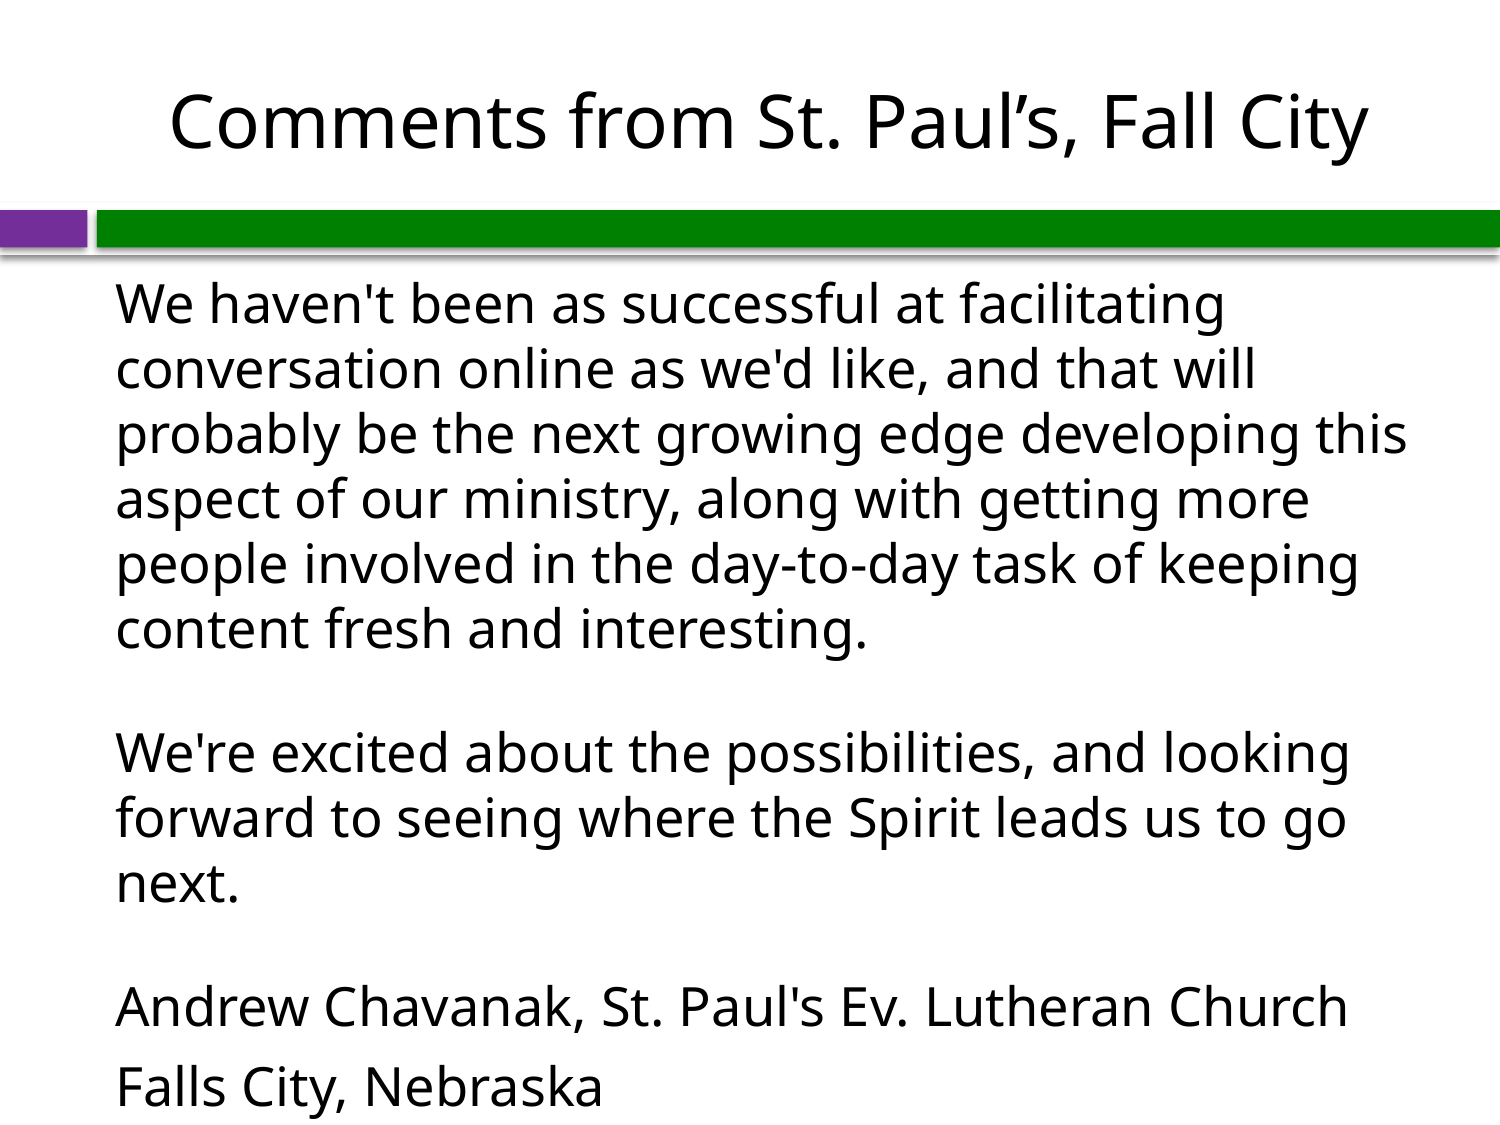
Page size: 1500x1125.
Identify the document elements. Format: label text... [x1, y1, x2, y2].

list We haven't been as successful at facilitating conversation online as we'd like, and that will probably be the next growing edge developing this aspect of our ministry, along with getting more people involved in the day-to-day task of keeping content fresh and interesting. We're excited about the possibilities, and looking forward to seeing where the Spirit leads us to go next. Andrew Chavanak, St. Paul's Ev. Lutheran Church Falls City, Nebraska [100, 262, 1438, 1080]
title Comments from St. Paul’s, Fall City [100, 37, 1438, 200]
